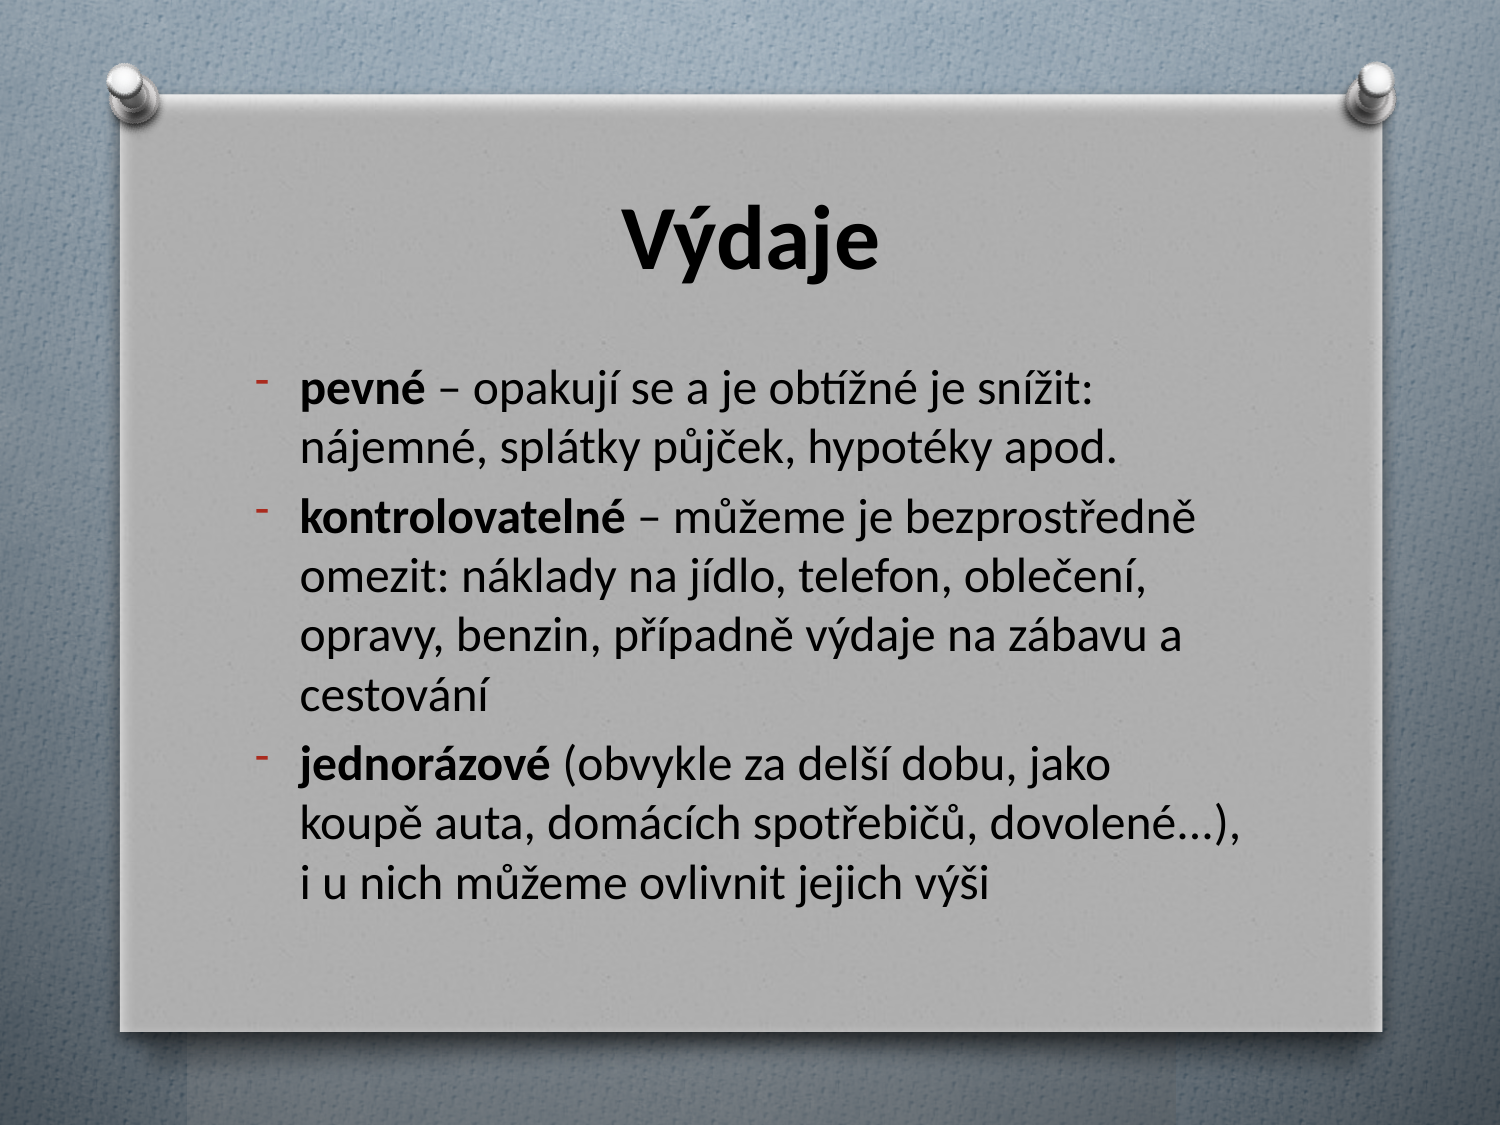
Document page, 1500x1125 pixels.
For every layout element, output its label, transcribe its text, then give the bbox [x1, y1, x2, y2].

title Výdaje [179, 134, 1323, 332]
picture [75, 29, 198, 153]
picture [1317, 35, 1439, 156]
list pevné – opakují se a je obtížné je snížit: nájemné, splátky půjček, hypotéky apod. kontrolovatelné – můžeme je bezprostředně omezit: náklady na jídlo, telefon, oblečení, opravy, benzin, případně výdaje na zábavu a cestování jednorázové (obvykle za delší dobu, jako koupě auta, domácích spotřebičů, dovolené...), i u nich můžeme ovlivnit jejich výši [240, 347, 1257, 939]
